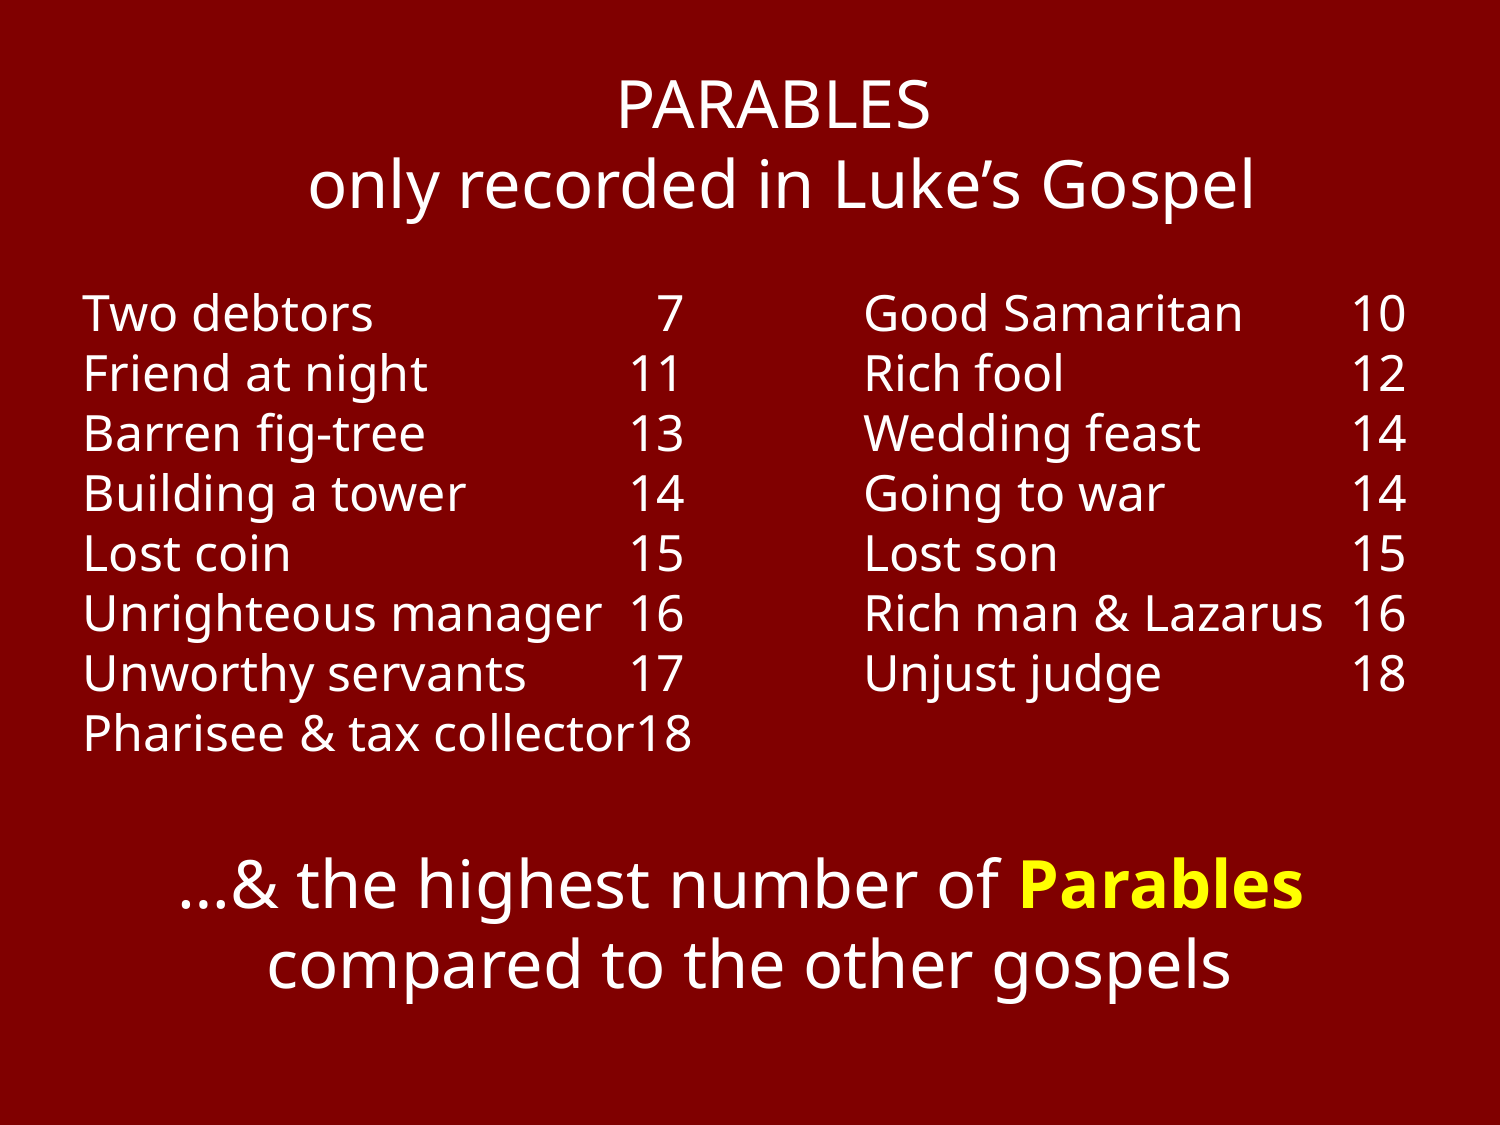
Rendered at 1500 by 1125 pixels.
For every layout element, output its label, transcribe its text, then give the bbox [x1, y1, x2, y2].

text_box PARABLES only recorded in Luke’s Gospel Two debtors 7 Good Samaritan 10 Friend at night 11 Rich fool 12 Barren fig-tree 13 Wedding feast 14 Building a tower 14 Going to war 14 Lost coin 15 Lost son 15 Unrighteous manager 16 Rich man & Lazarus 16 Unworthy servants 17 Unjust judge 18 Pharisee & tax collector 18 [67, 54, 1498, 770]
text_box …& the highest number of Parables compared to the other gospels [143, 834, 1357, 1009]
